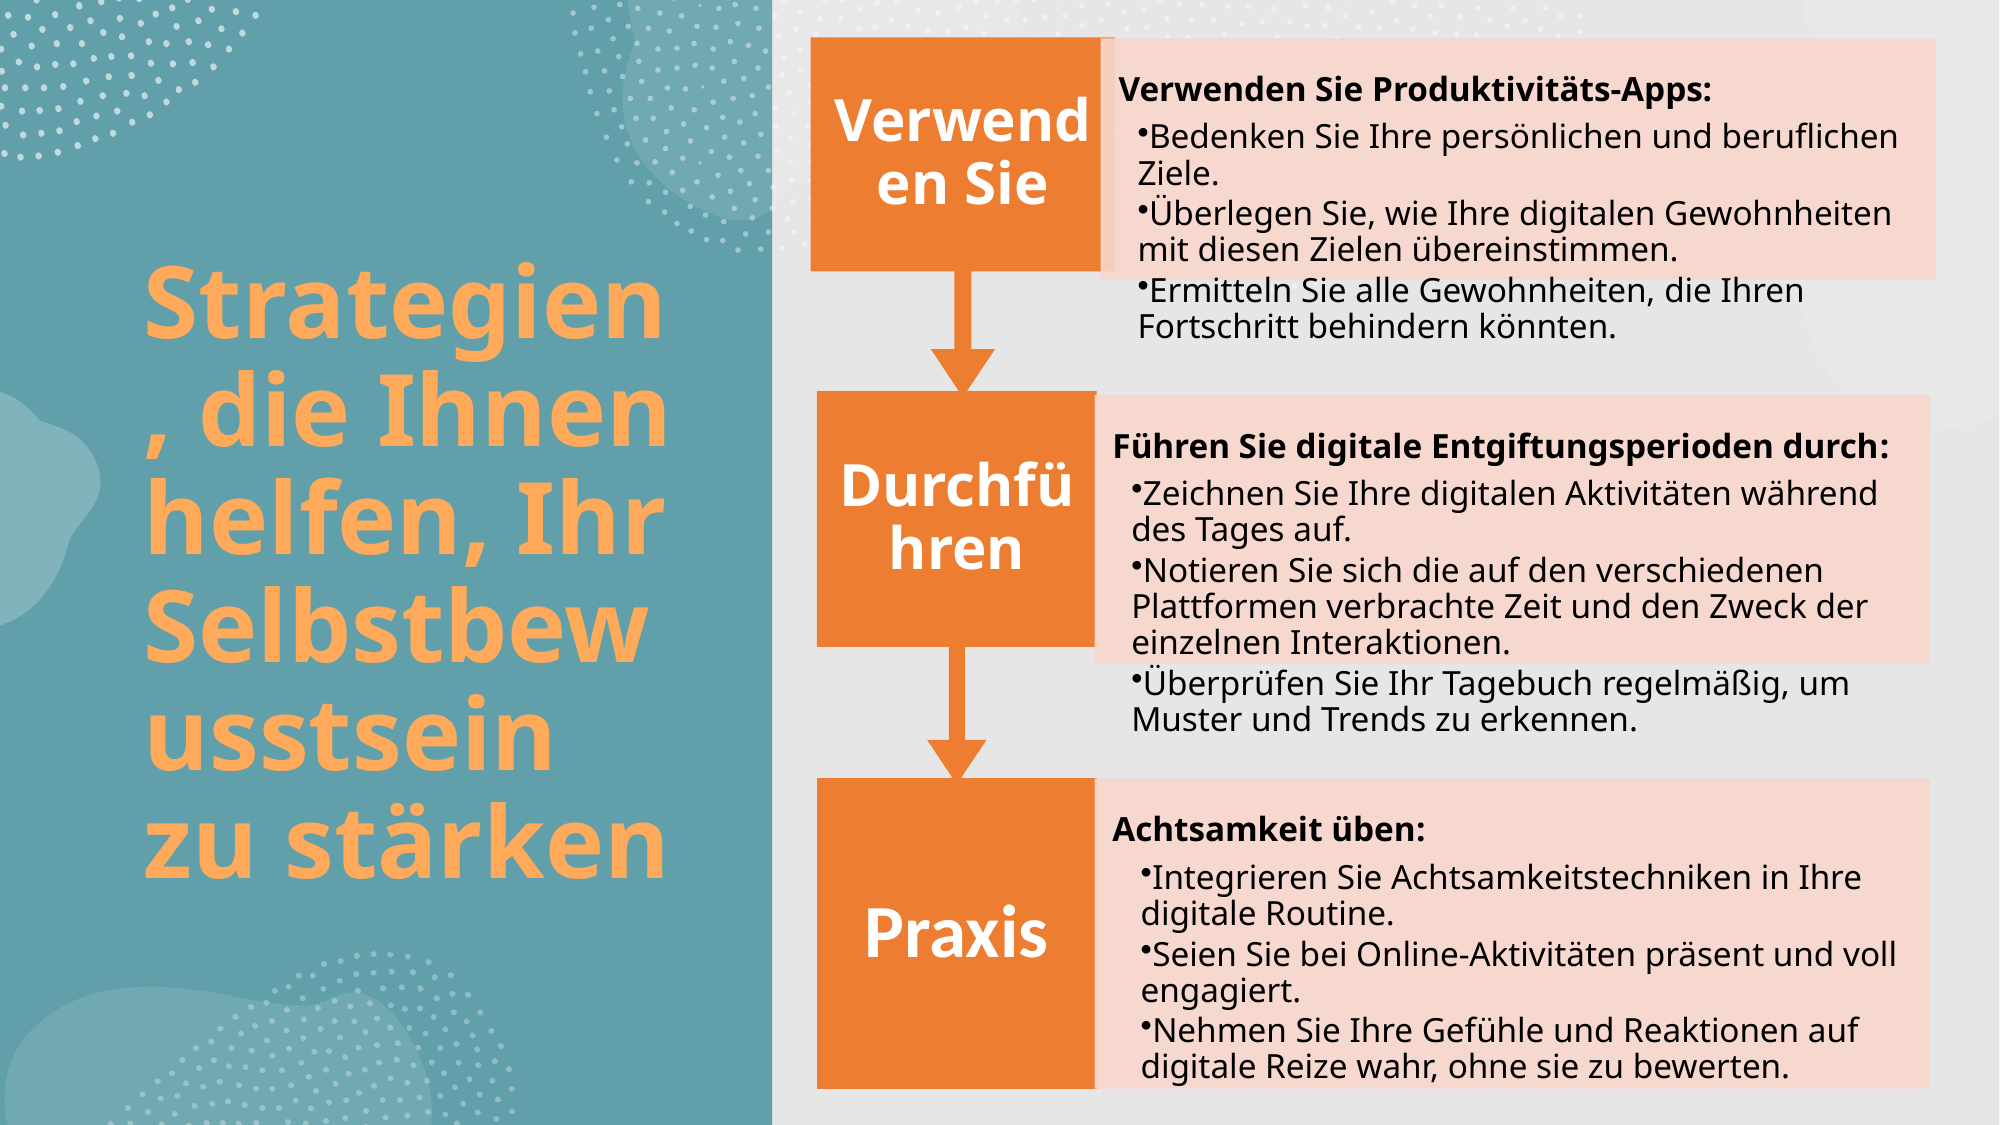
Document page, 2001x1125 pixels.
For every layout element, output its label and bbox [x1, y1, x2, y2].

list [817, 37, 1930, 1089]
text_box [0, 0, 2000, 1125]
